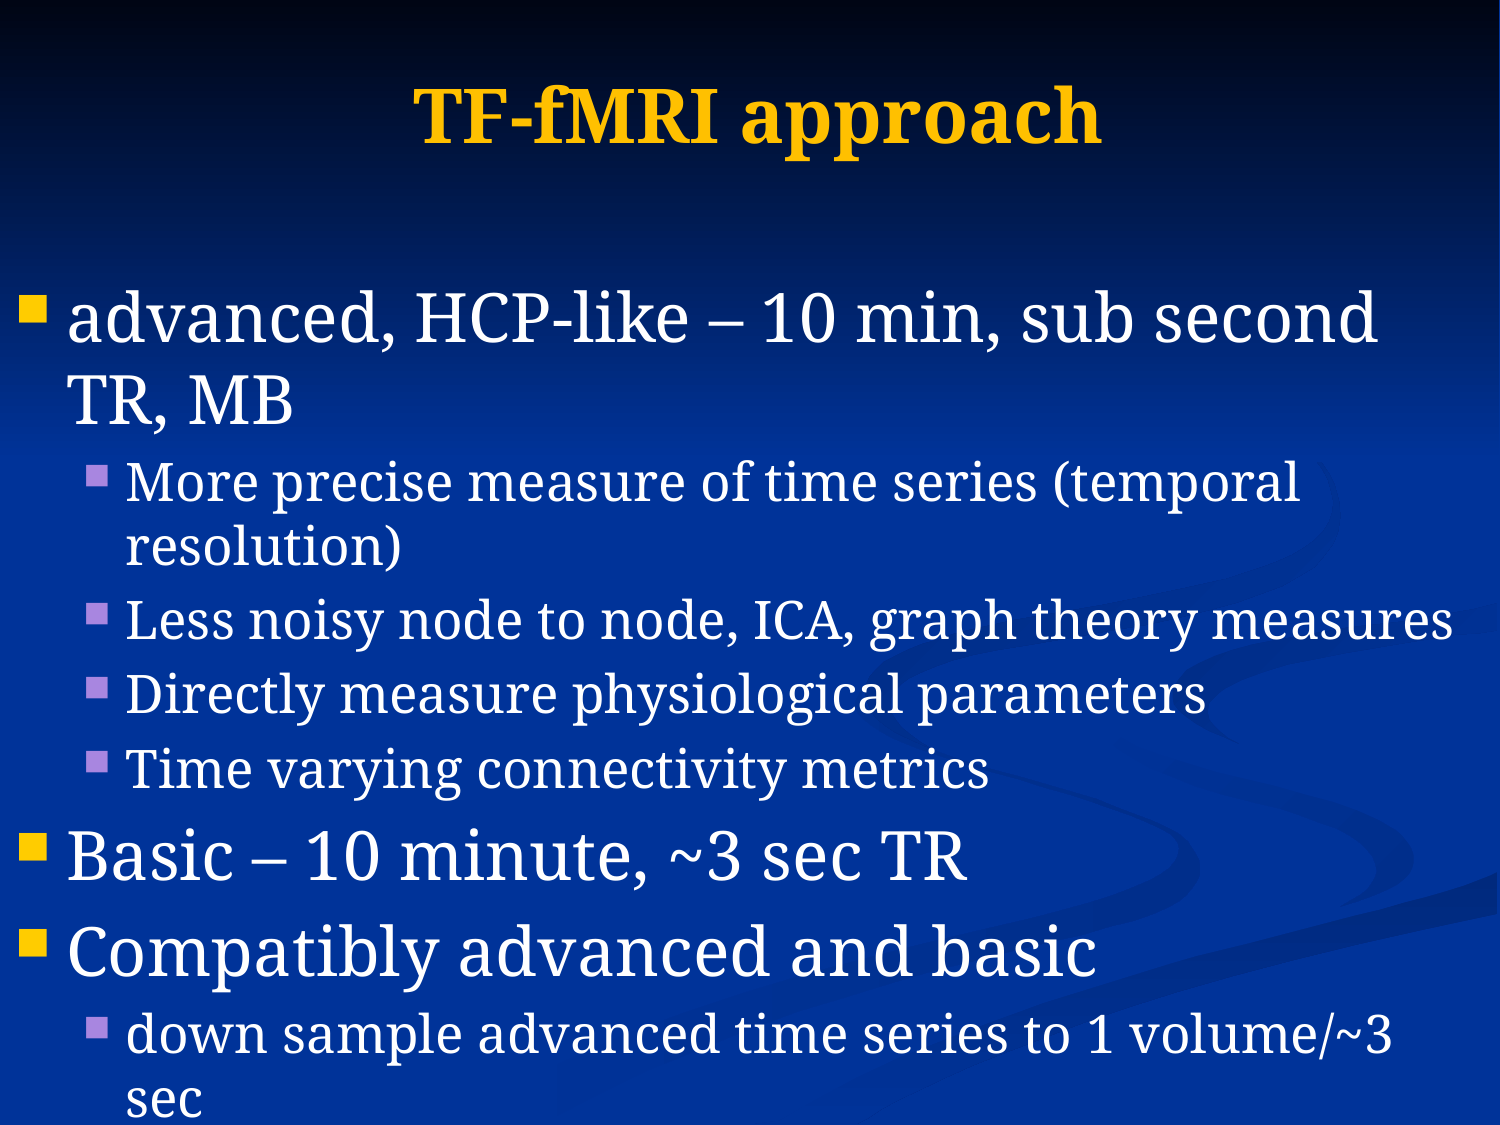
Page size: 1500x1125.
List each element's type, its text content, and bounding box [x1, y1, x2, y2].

title TF-fMRI approach [75, 73, 1444, 154]
list advanced, HCP-like – 10 min, sub second TR, MB More precise measure of time series (temporal resolution) Less noisy node to node, ICA, graph theory measures Directly measure physiological parameters Time varying connectivity metrics Basic – 10 minute, ~3 sec TR Compatibly advanced and basic down sample advanced time series to 1 volume/~3 sec [0, 267, 1478, 961]
